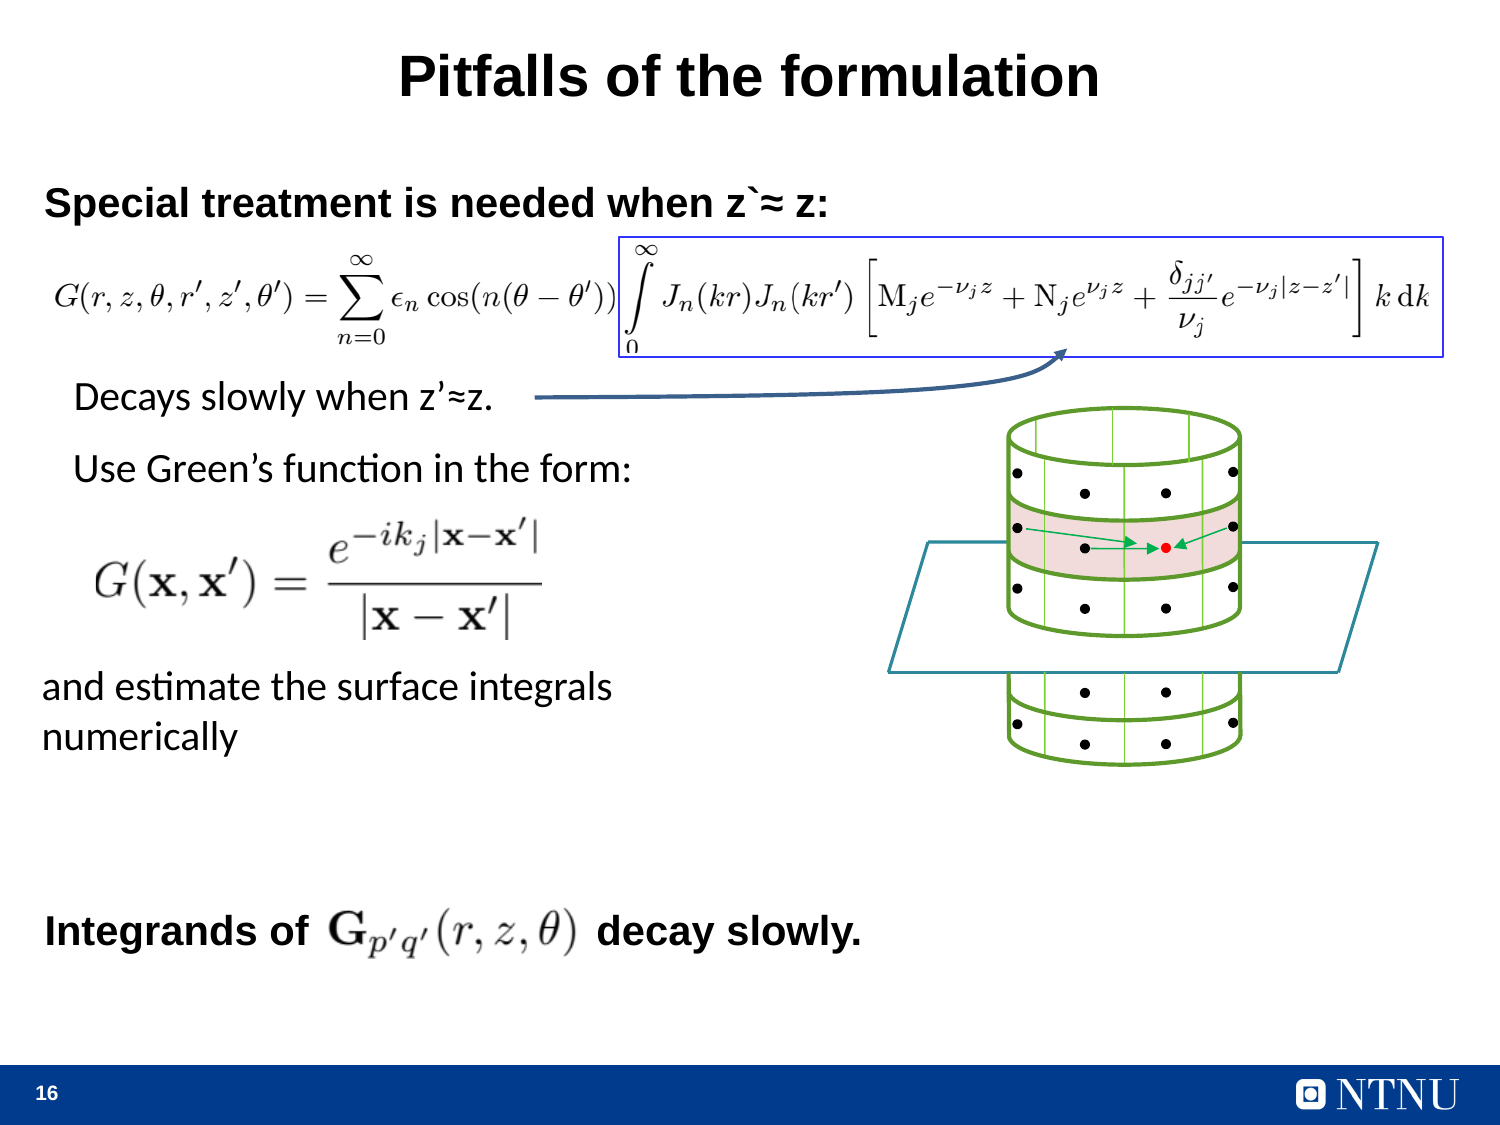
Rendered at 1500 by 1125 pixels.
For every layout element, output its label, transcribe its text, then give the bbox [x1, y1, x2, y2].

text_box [26, 852, 881, 1014]
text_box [888, 407, 1379, 766]
picture [0, 1065, 1500, 1125]
text_box [534, 366, 1050, 400]
text_box Decays slowly when z’≈z. [59, 366, 510, 427]
title Pitfalls of the formulation [75, 30, 1425, 174]
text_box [54, 237, 1444, 357]
text_box Special treatment is needed when z`≈ z: [29, 168, 846, 234]
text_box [26, 433, 705, 768]
